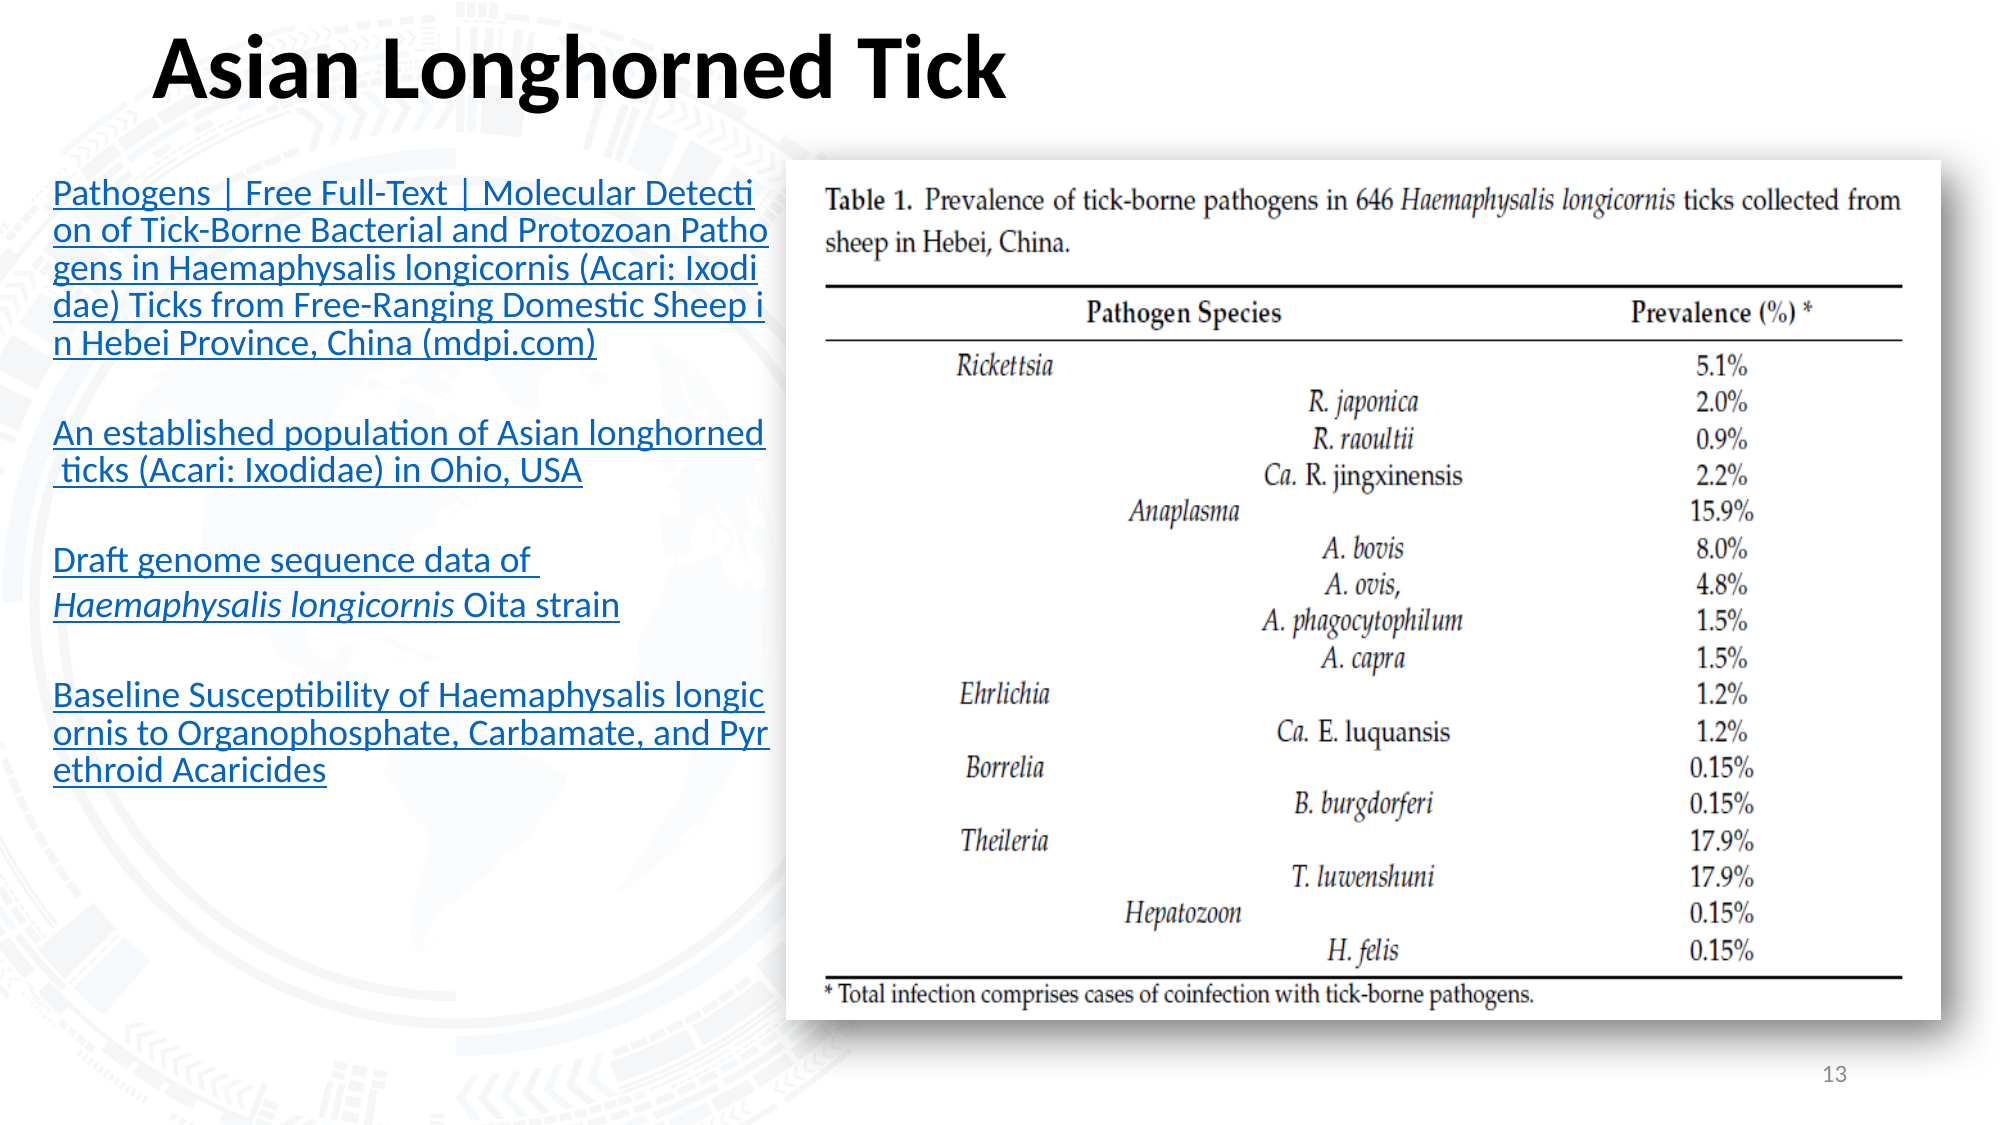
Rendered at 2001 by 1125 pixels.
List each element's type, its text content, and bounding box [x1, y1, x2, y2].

slide_number 13 [1412, 1042, 1863, 1103]
text_box Pathogens | Free Full-Text | Molecular Detection of Tick-Borne Bacterial and Protozoan Pathogens in Haemaphysalis longicornis (Acari: Ixodidae) Ticks from Free-Ranging Domestic Sheep in Hebei Province, China (mdpi.com) An established population of Asian longhorned ticks (Acari: Ixodidae) in Ohio, USA Draft genome sequence data of Haemaphysalis longicornis Oita strain Baseline Susceptibility of Haemaphysalis longicornis to Organophosphate, Carbamate, and Pyrethroid Acaricides [38, 160, 786, 626]
title Asian Longhorned Tick [137, 0, 1863, 138]
picture [0, 0, 2001, 1125]
